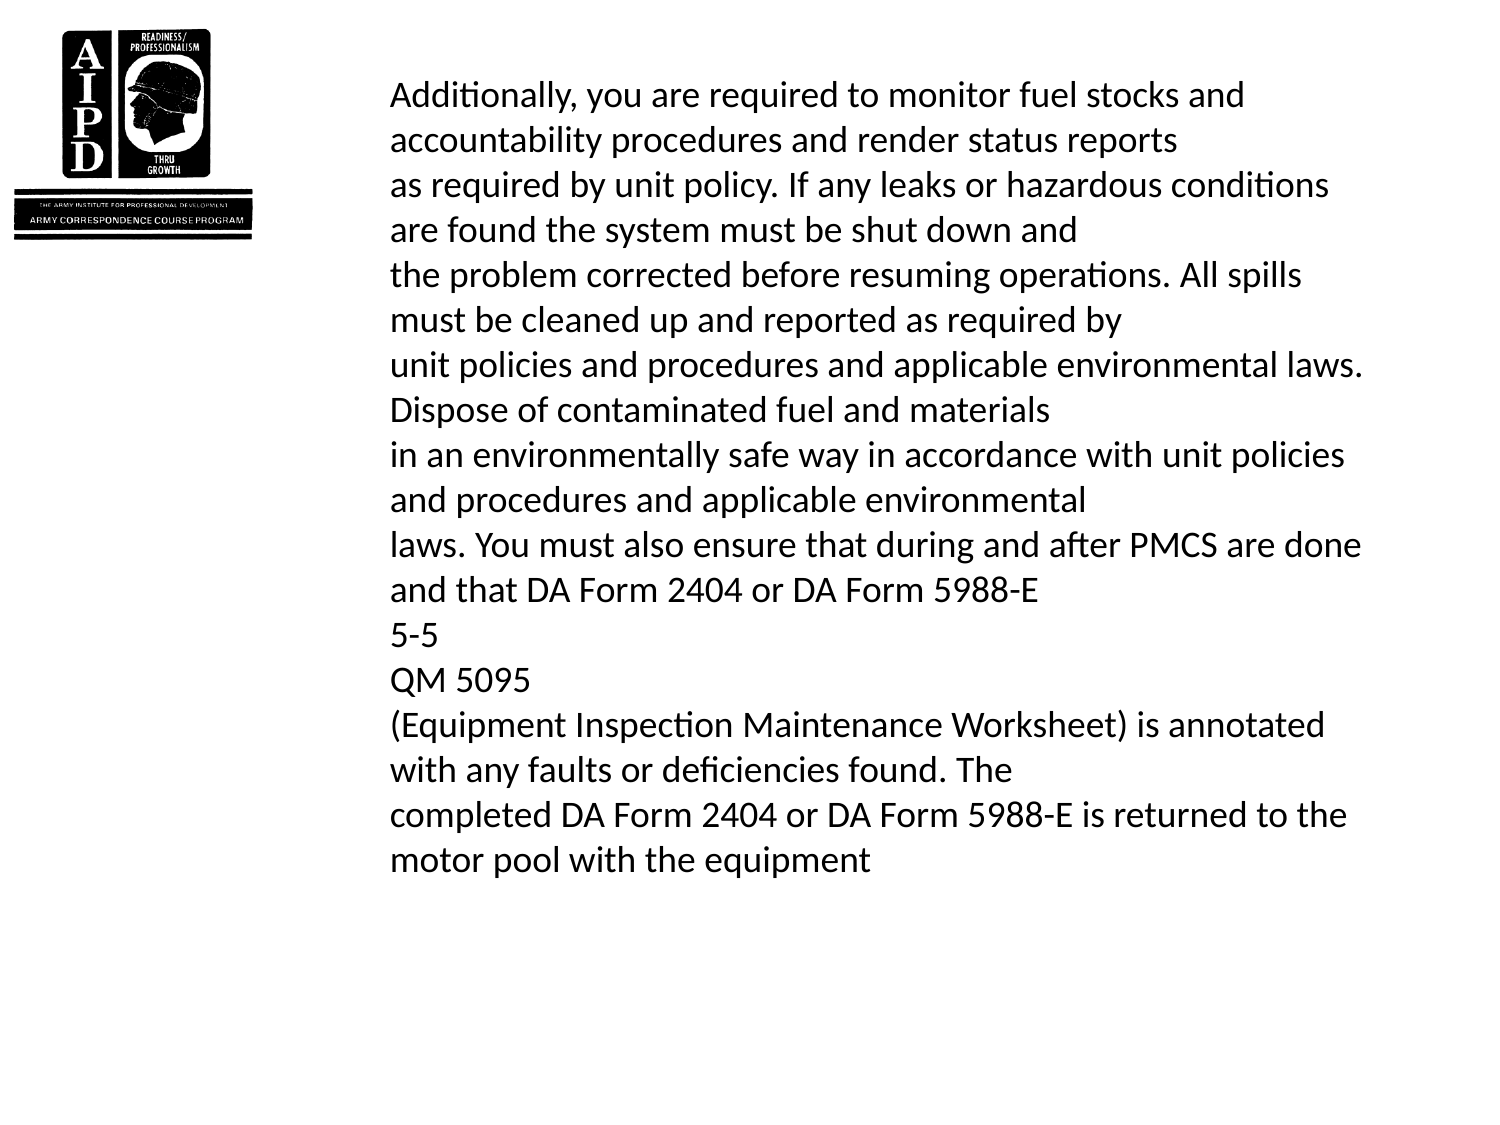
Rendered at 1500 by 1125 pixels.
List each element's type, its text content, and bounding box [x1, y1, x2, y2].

text_box Additionally, you are required to monitor fuel stocks and accountability procedures and render status reports as required by unit policy. If any leaks or hazardous conditions are found the system must be shut down and the problem corrected before resuming operations. All spills must be cleaned up and reported as required by unit policies and procedures and applicable environmental laws. Dispose of contaminated fuel and materials in an environmentally safe way in accordance with unit policies and procedures and applicable environmental laws. You must also ensure that during and after PMCS are done and that DA Form 2404 or DA Form 5988-E 5-5 QM 5095 (Equipment Inspection Maintenance Worksheet) is annotated with any faults or deficiencies found. The completed DA Form 2404 or DA Form 5988-E is returned to the motor pool with the equipment [375, 62, 1400, 888]
picture [0, 24, 261, 244]
